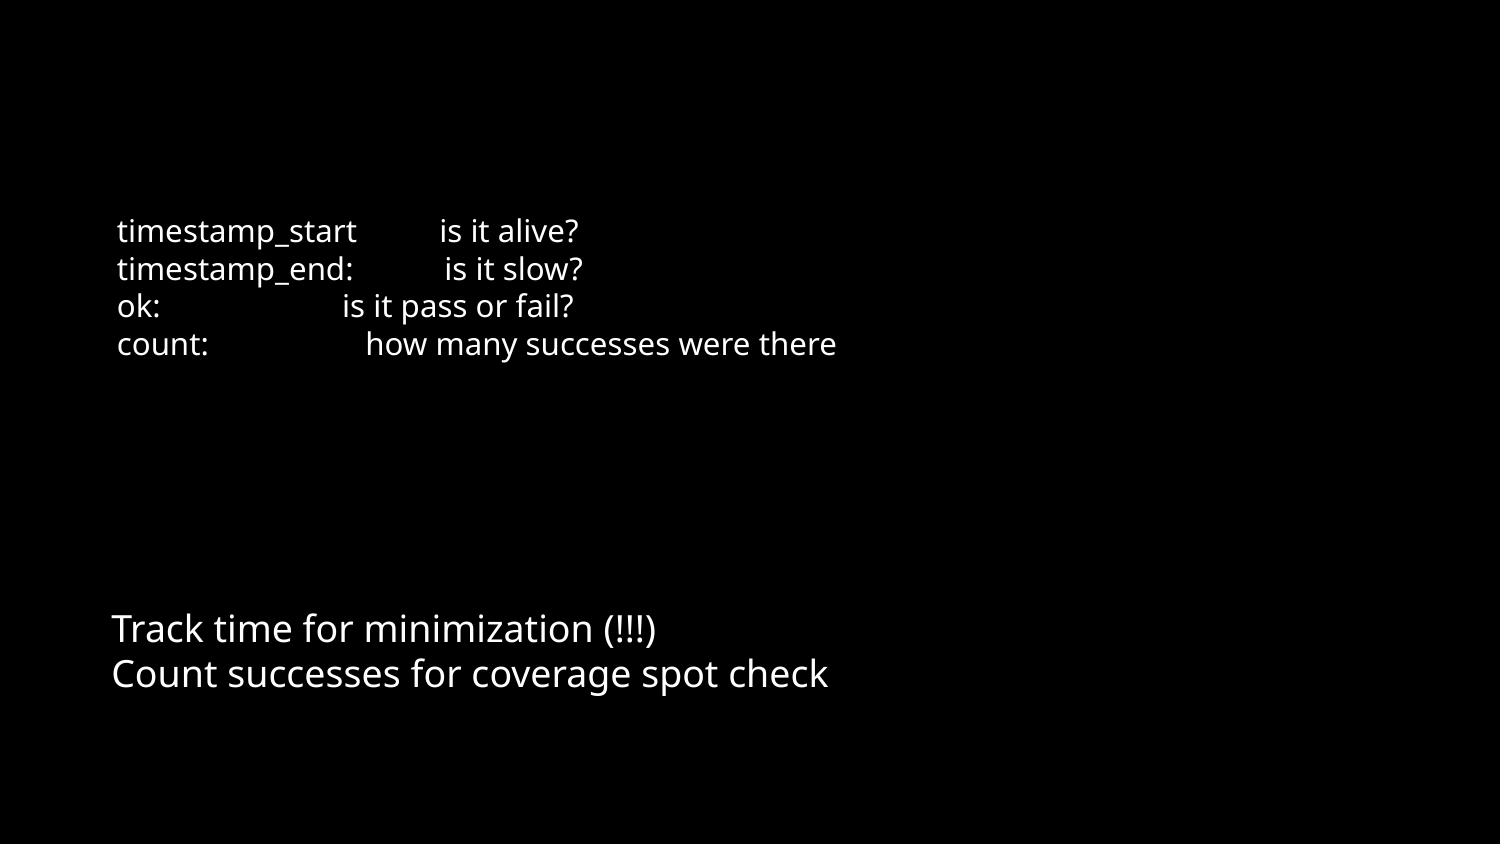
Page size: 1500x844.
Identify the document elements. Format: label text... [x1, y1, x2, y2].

title timestamp_start is it alive? timestamp_end: is it slow? ok: is it pass or fail? count: how many successes were there [101, 196, 1434, 611]
title Track time for minimization (!!!) Count successes for coverage spot check [96, 589, 928, 671]
